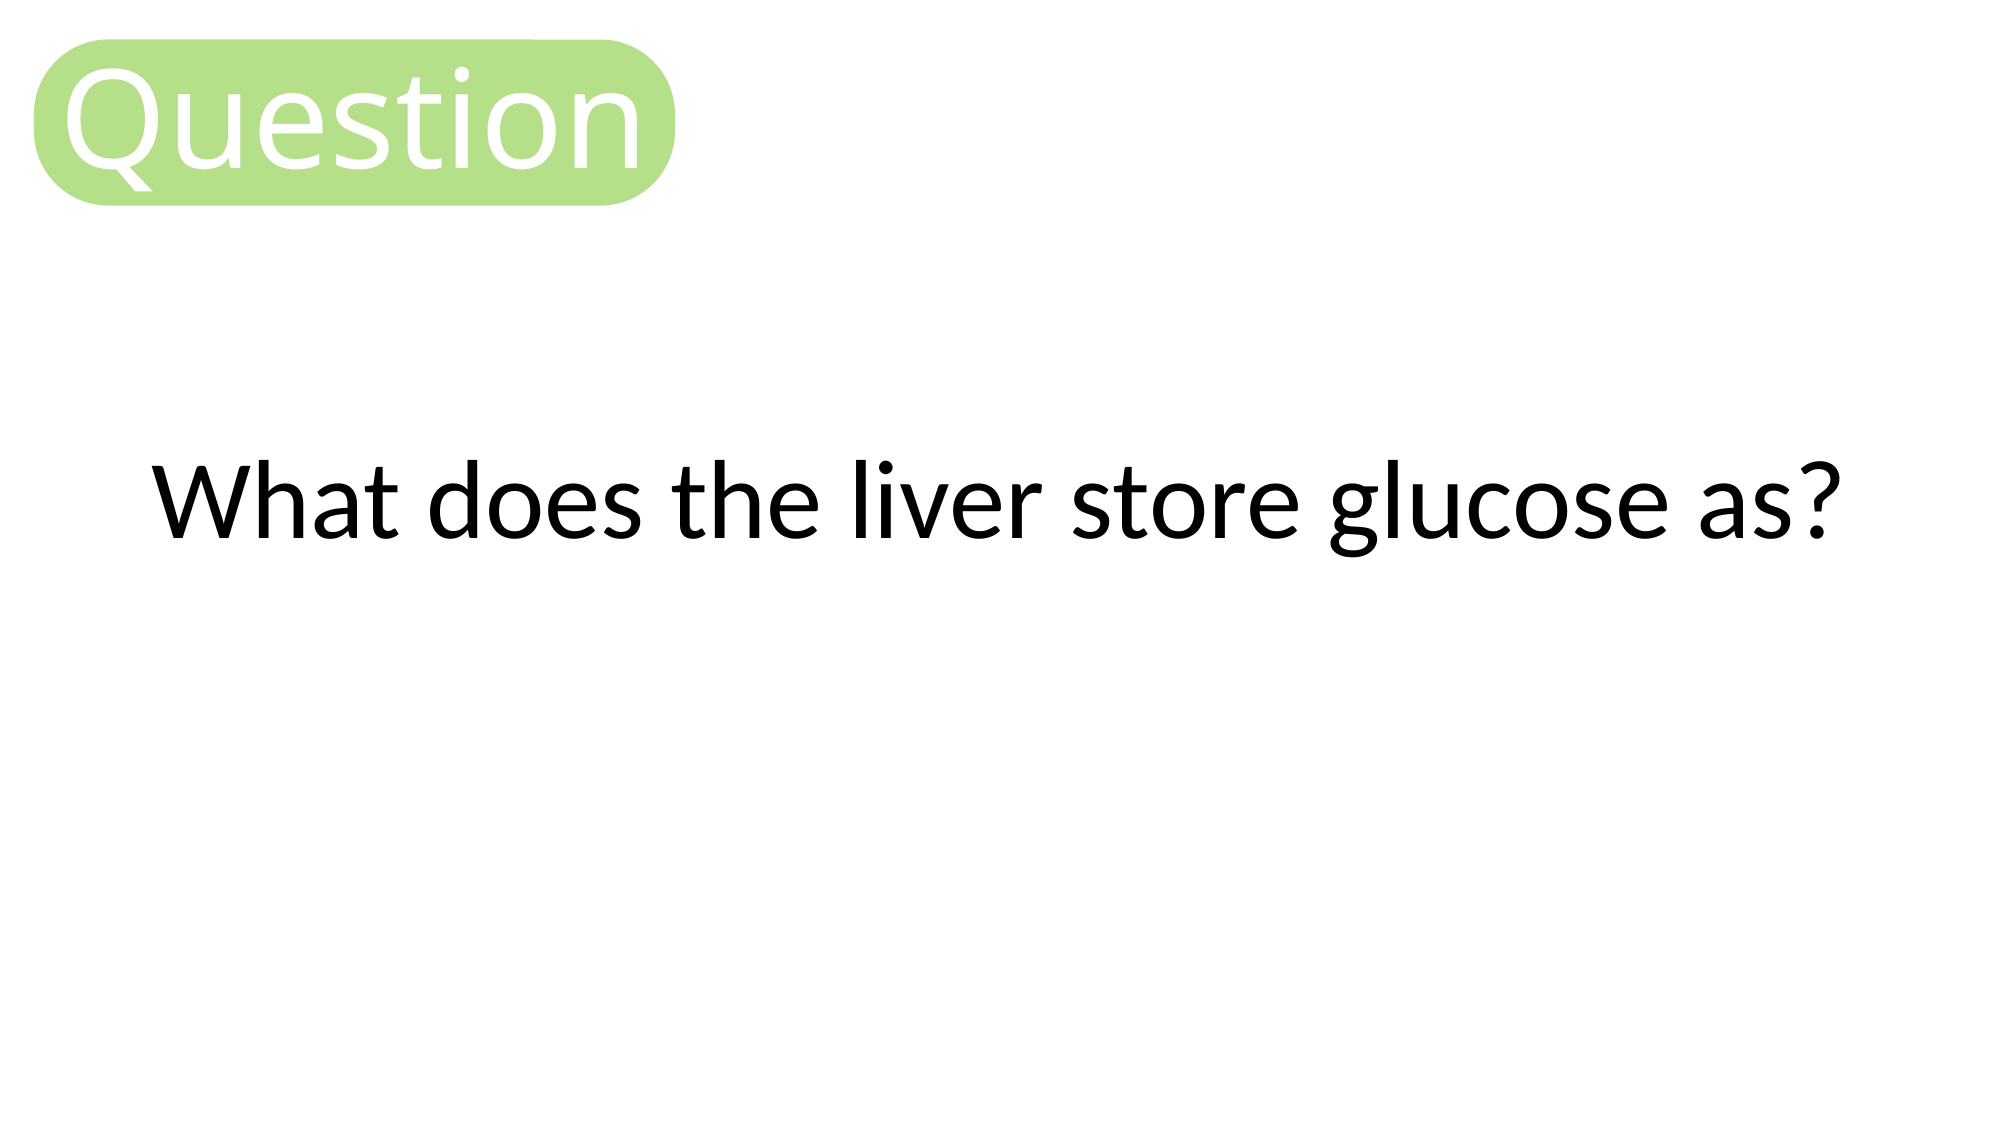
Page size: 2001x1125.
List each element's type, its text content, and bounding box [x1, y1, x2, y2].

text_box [17, 23, 692, 206]
text_box What does the liver store glucose as? [123, 418, 1877, 569]
